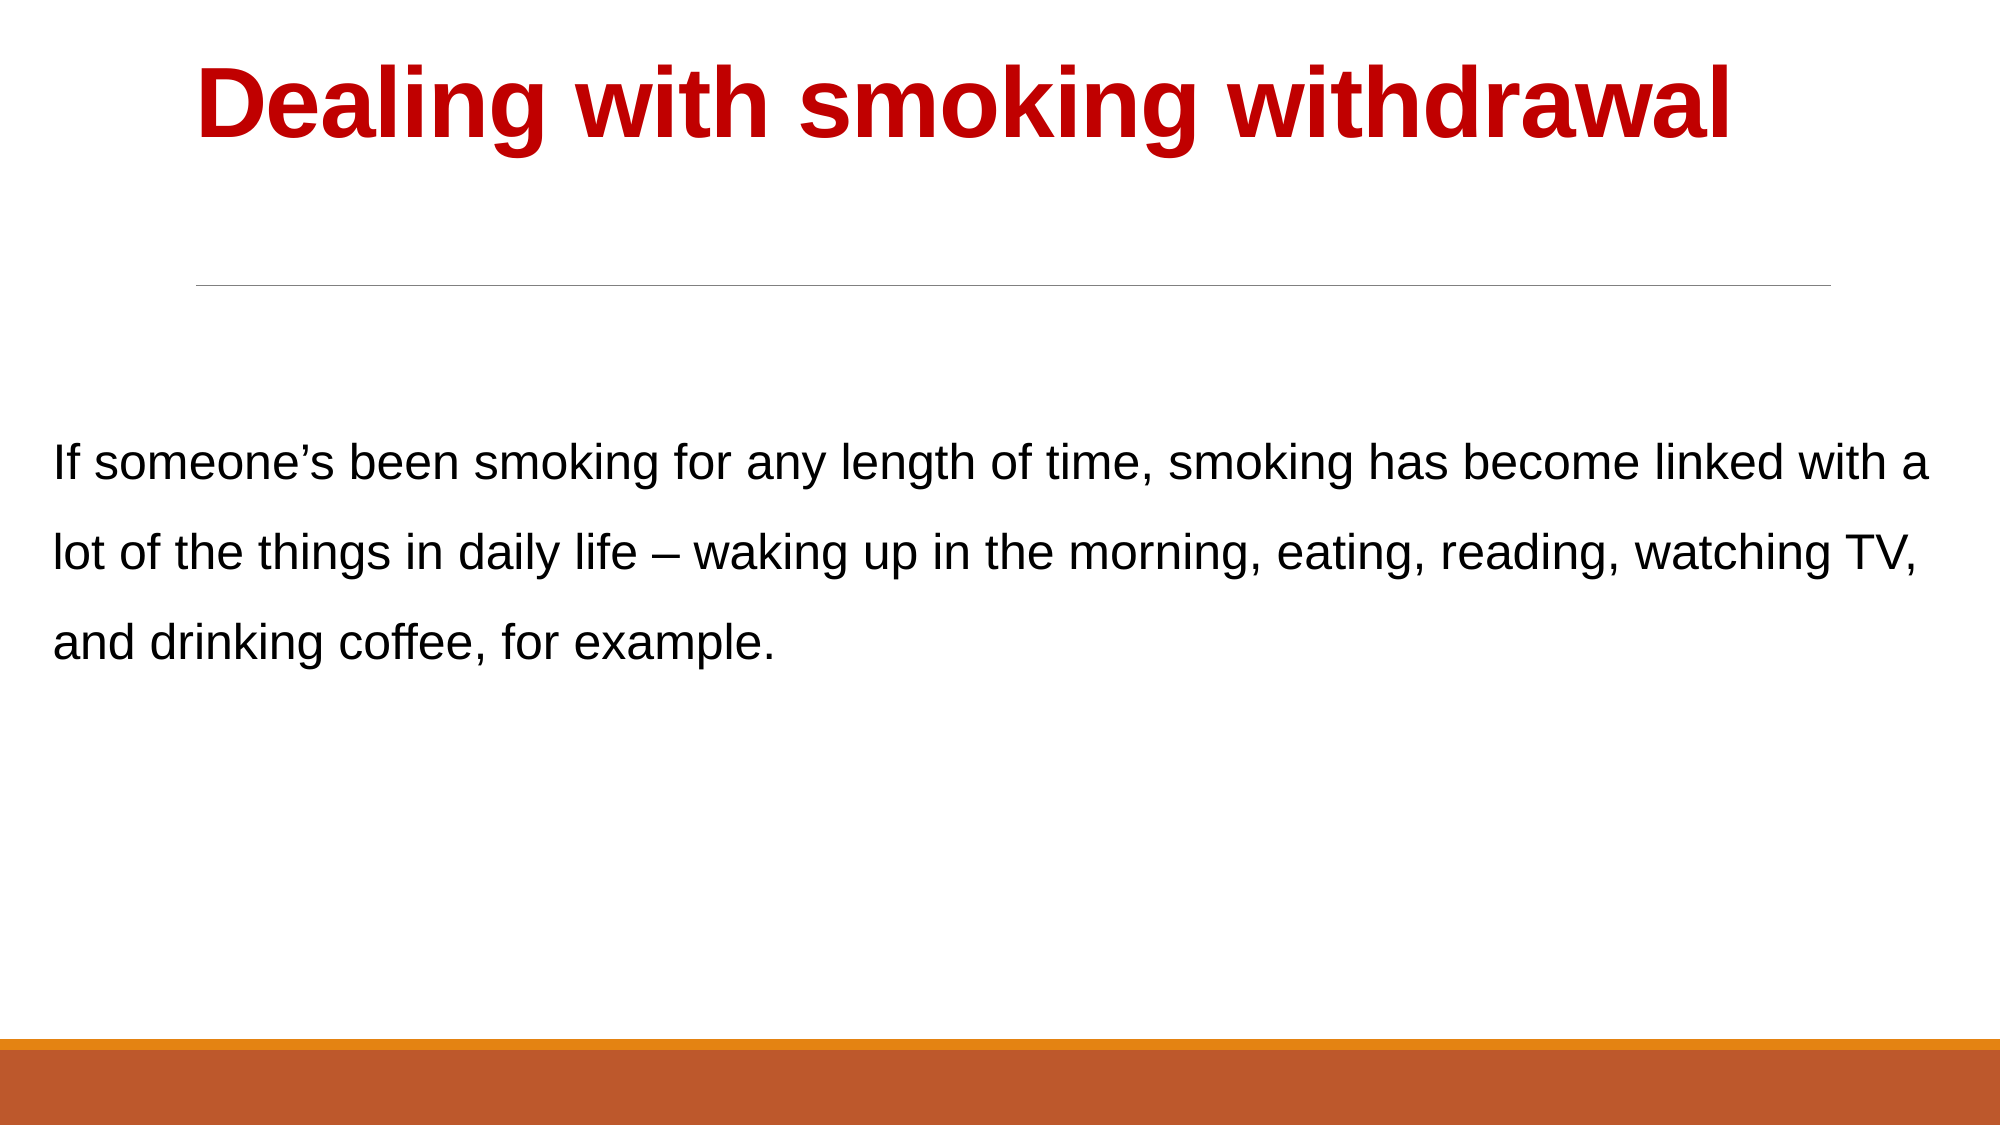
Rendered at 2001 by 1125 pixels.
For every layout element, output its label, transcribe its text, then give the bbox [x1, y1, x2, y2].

list If someone’s been smoking for any length of time, smoking has become linked with a lot of the things in daily life – waking up in the morning, eating, reading, watching TV, and drinking coffee, for example. [37, 302, 1973, 963]
title Dealing with smoking withdrawal [180, 47, 1830, 285]
